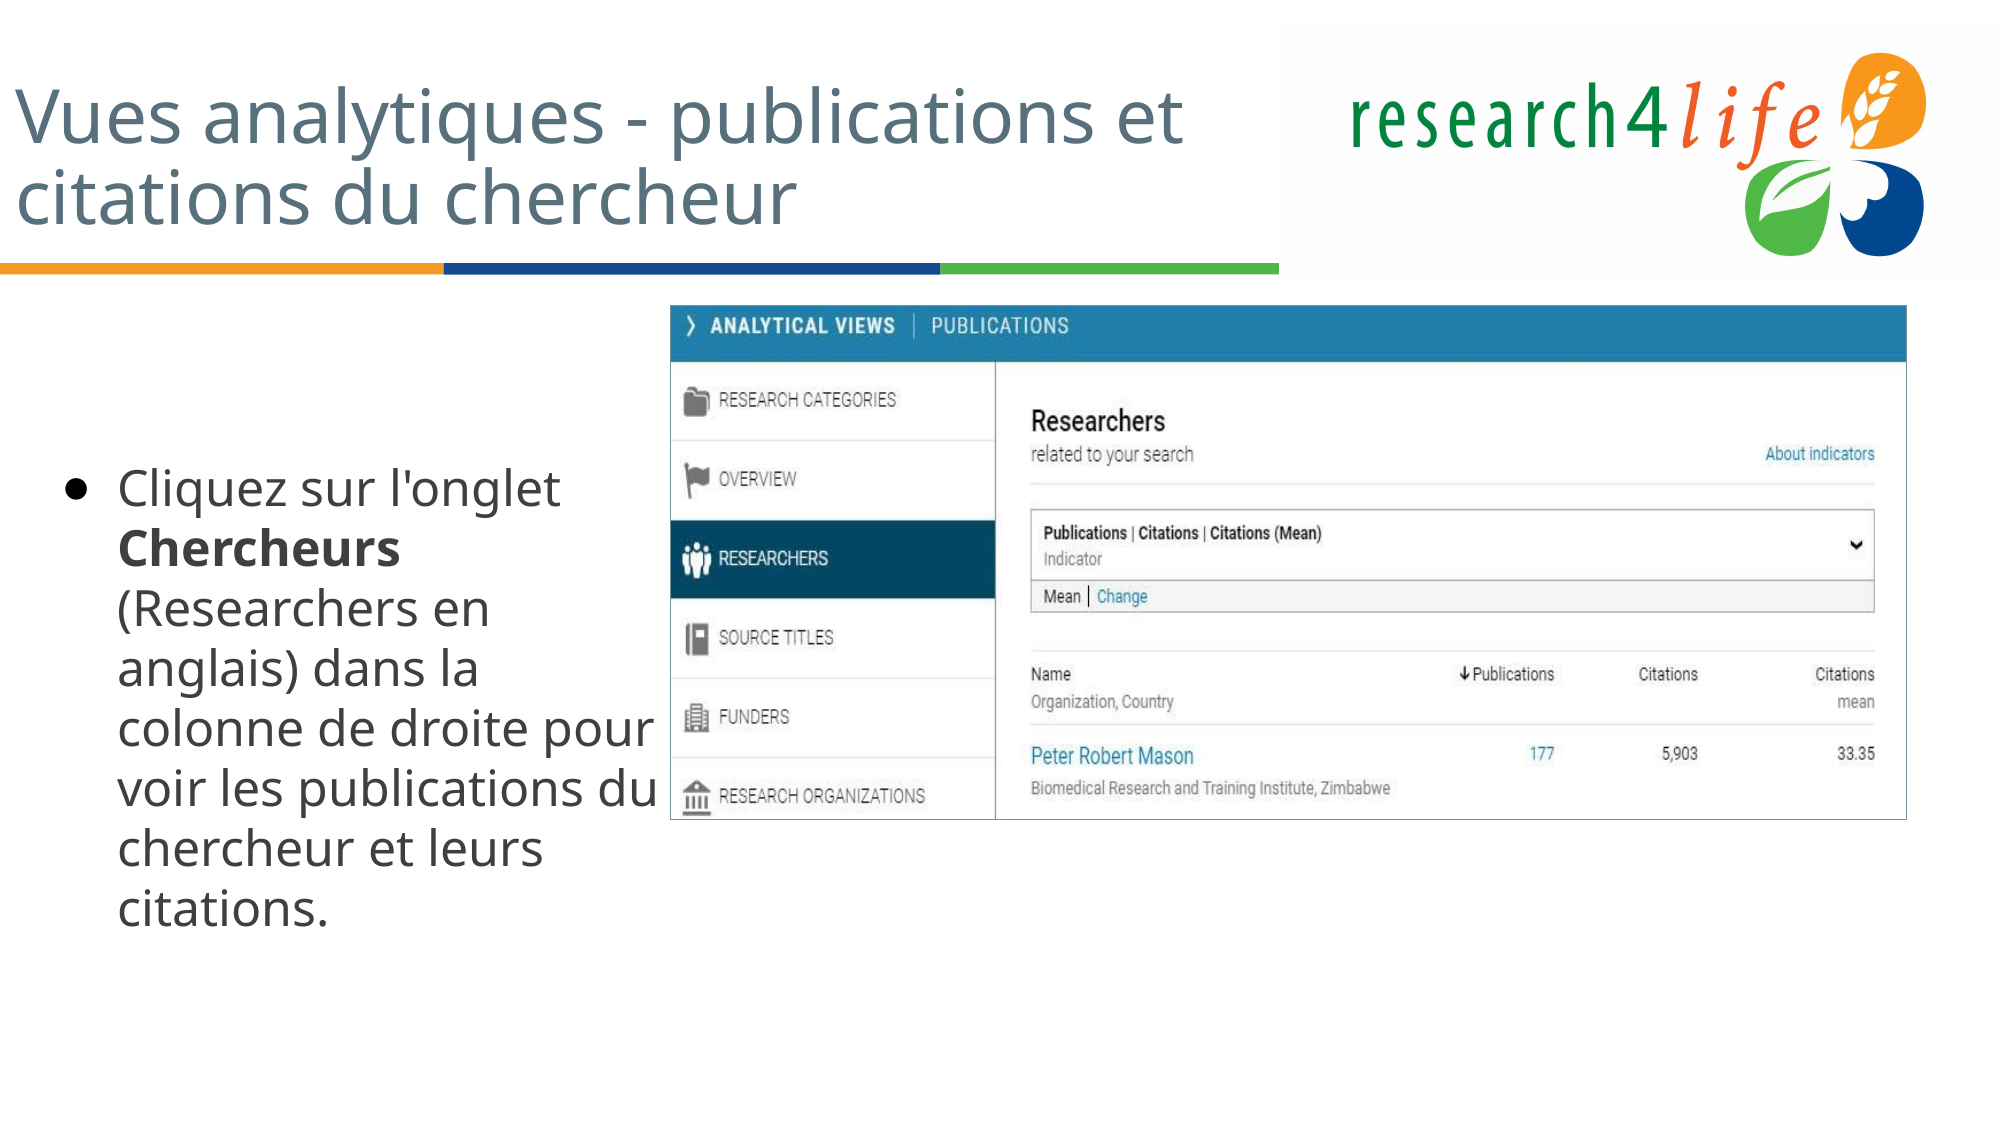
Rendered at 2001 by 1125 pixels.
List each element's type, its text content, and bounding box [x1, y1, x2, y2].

list Cliquez sur l'onglet Chercheurs (Researchers en anglais) dans la colonne de droite pour voir les publications du chercheur et leurs citations. [26, 448, 665, 770]
title Vues analytiques - publications et citations du chercheur [0, 71, 1302, 250]
picture [677, 540, 713, 582]
picture [670, 305, 1907, 819]
picture [1279, 22, 2000, 285]
picture [718, 546, 831, 569]
